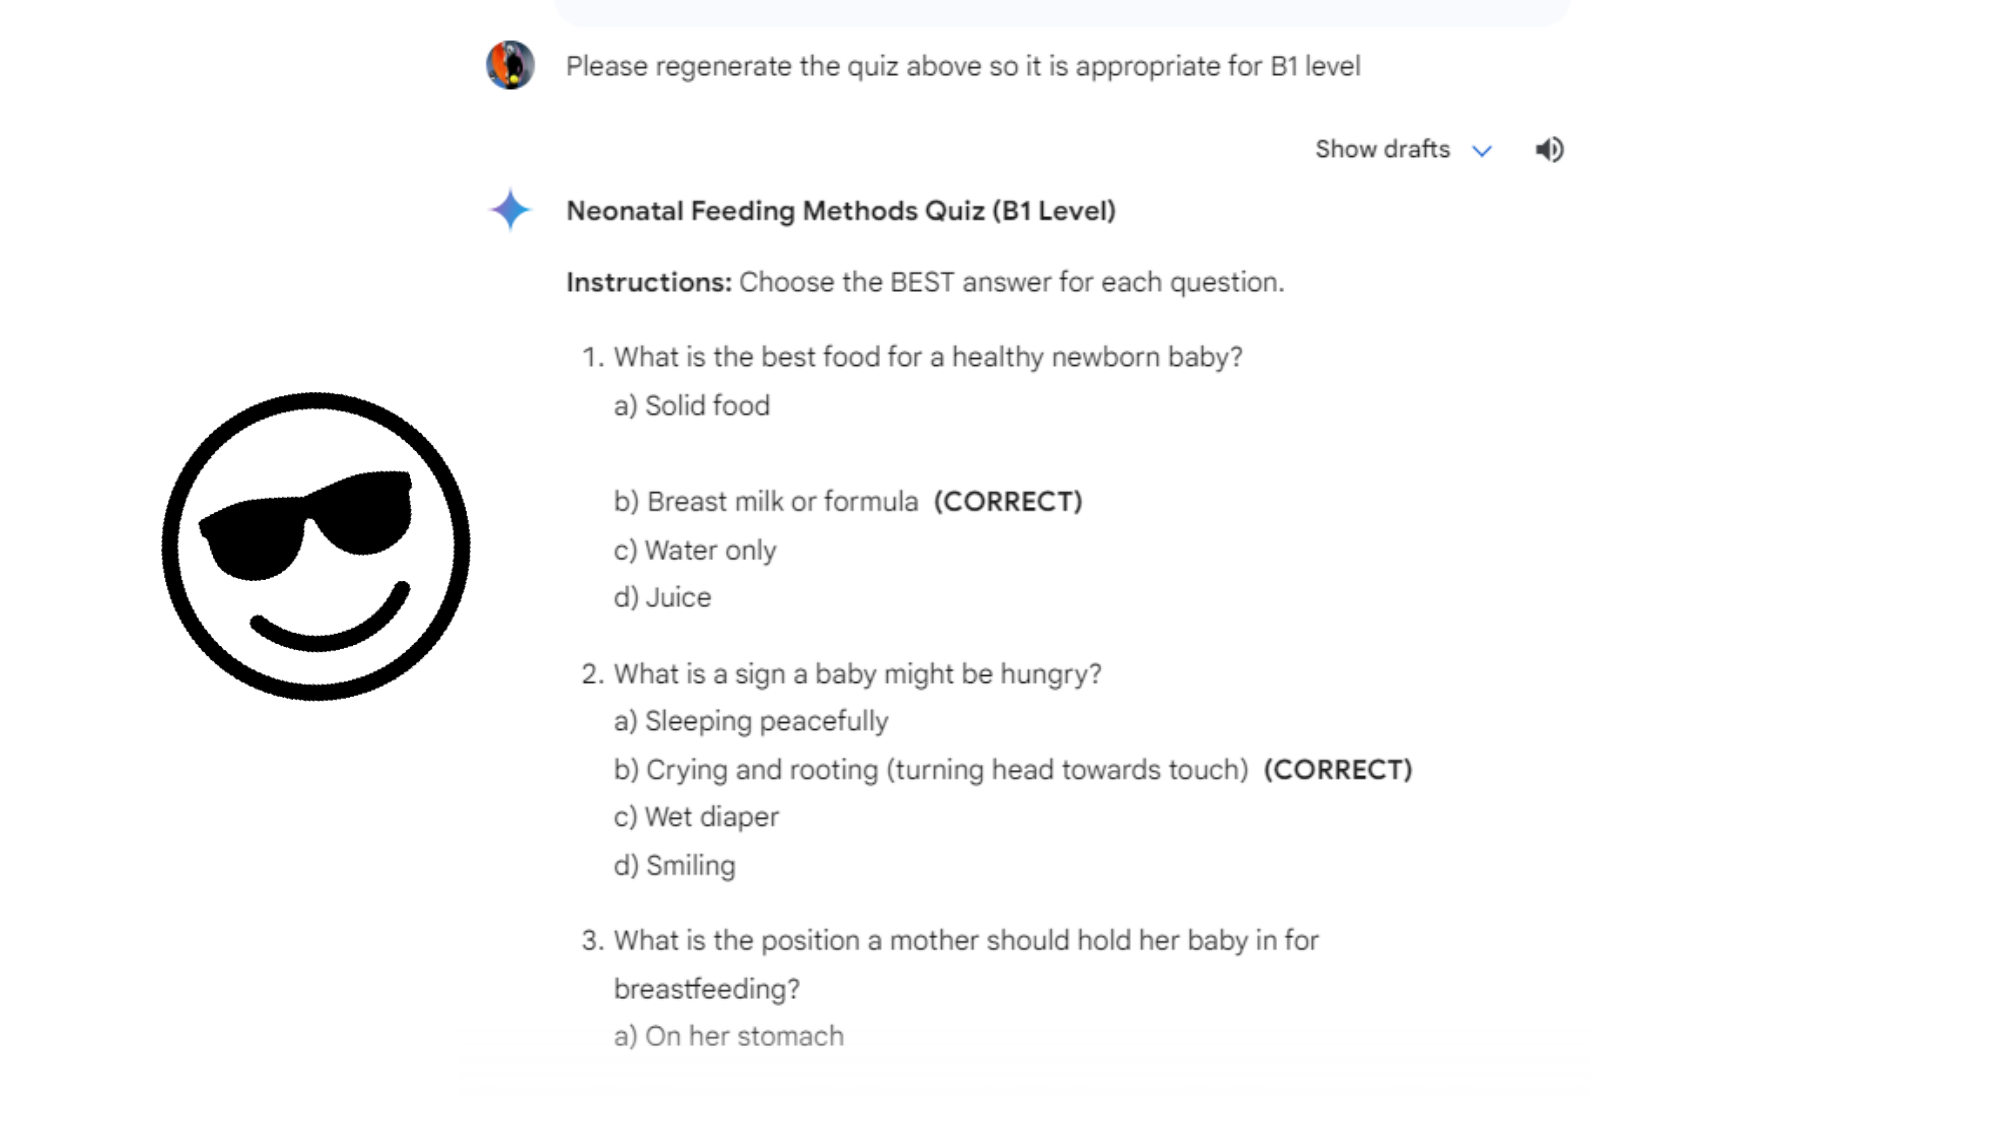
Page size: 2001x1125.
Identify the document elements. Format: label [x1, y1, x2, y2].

picture [82, 0, 1591, 1094]
